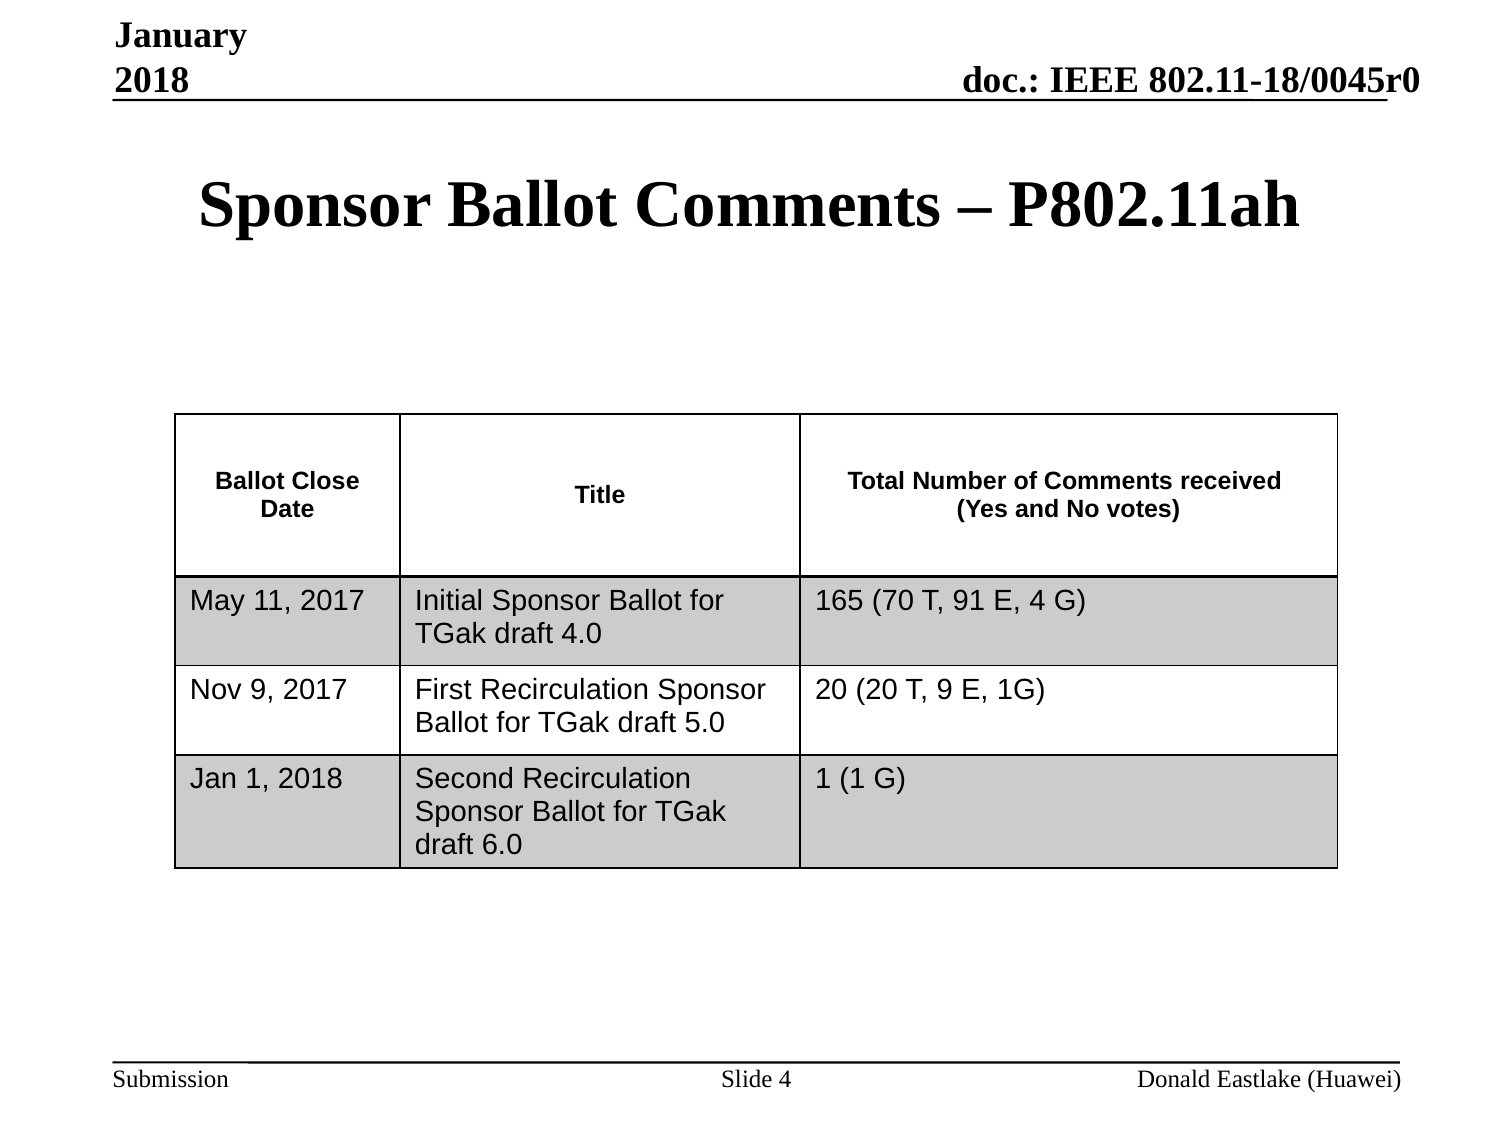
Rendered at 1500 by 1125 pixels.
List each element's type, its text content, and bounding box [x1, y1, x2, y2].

title Sponsor Ballot Comments – P802.11ah [112, 112, 1388, 288]
slide_number Slide 4 [712, 1061, 800, 1093]
table_cell Second Recirculation Sponsor Ballot for TGak draft 6.0 [401, 756, 799, 867]
table_cell Jan 1, 2018 [176, 756, 399, 867]
table_header Total Number of Comments received (Yes and No votes) [801, 415, 1337, 575]
table_cell Nov 9, 2017 [176, 666, 399, 754]
table_cell May 11, 2017 [176, 578, 399, 665]
table_cell 1 (1 G) [801, 756, 1337, 867]
table_cell Initial Sponsor Ballot for TGak draft 4.0 [401, 578, 799, 665]
table_cell 20 (20 T, 9 E, 1G) [801, 666, 1337, 754]
footer Donald Eastlake (Huawei) [1092, 1061, 1402, 1093]
table_cell First Recirculation Sponsor Ballot for TGak draft 5.0 [401, 666, 799, 754]
table_header Title [401, 415, 799, 575]
table_cell 165 (70 T, 91 E, 4 G) [801, 578, 1337, 665]
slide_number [114, 54, 332, 101]
table_header Ballot Close Date [176, 415, 399, 575]
